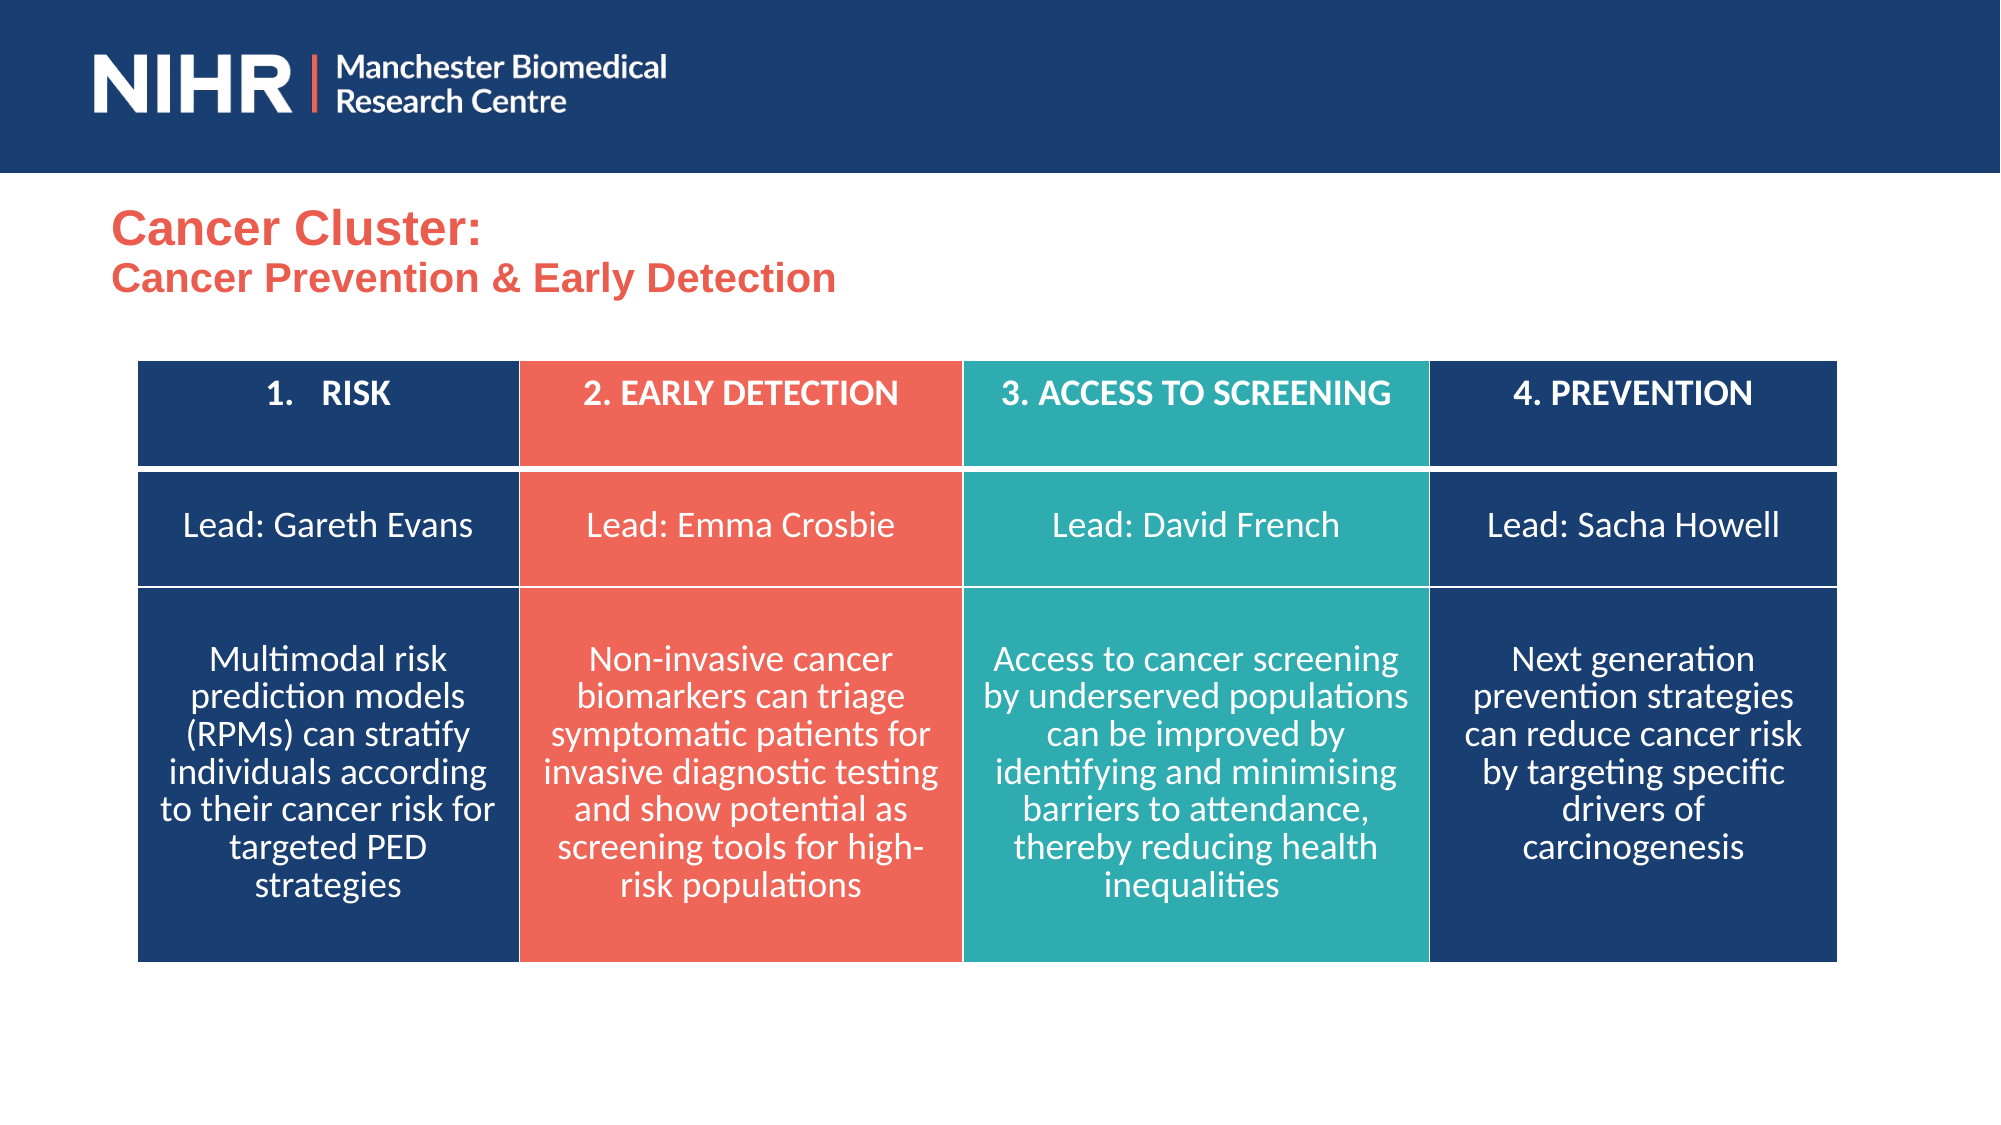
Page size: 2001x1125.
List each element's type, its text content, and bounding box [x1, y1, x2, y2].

table_cell Next generation prevention strategies can reduce cancer risk by targeting specific drivers of carcinogenesis [1430, 588, 1837, 962]
table_header 3. ACCESS TO SCREENING [964, 361, 1429, 466]
table_cell Lead: David French [964, 472, 1429, 586]
table_header RISK [138, 361, 519, 466]
table_header 2. EARLY DETECTION [520, 361, 962, 466]
picture [94, 54, 666, 113]
table_cell Access to cancer screening by underserved populations can be improved by identifying and minimising barriers to attendance, thereby reducing health inequalities [964, 588, 1429, 962]
table_cell Non-invasive cancer biomarkers can triage symptomatic patients for invasive diagnostic testing and show potential as screening tools for high-risk populations [520, 588, 962, 962]
table_header 4. PREVENTION [1430, 361, 1837, 466]
table_cell Lead: Gareth Evans [138, 472, 519, 586]
text_box Cancer Cluster: Cancer Prevention & Early Detection [96, 180, 1556, 324]
table_cell Multimodal risk prediction models (RPMs) can stratify individuals according to their cancer risk for targeted PED strategies [138, 588, 519, 962]
table_cell Lead: Emma Crosbie [520, 472, 962, 586]
table_cell Lead: Sacha Howell [1430, 472, 1837, 586]
